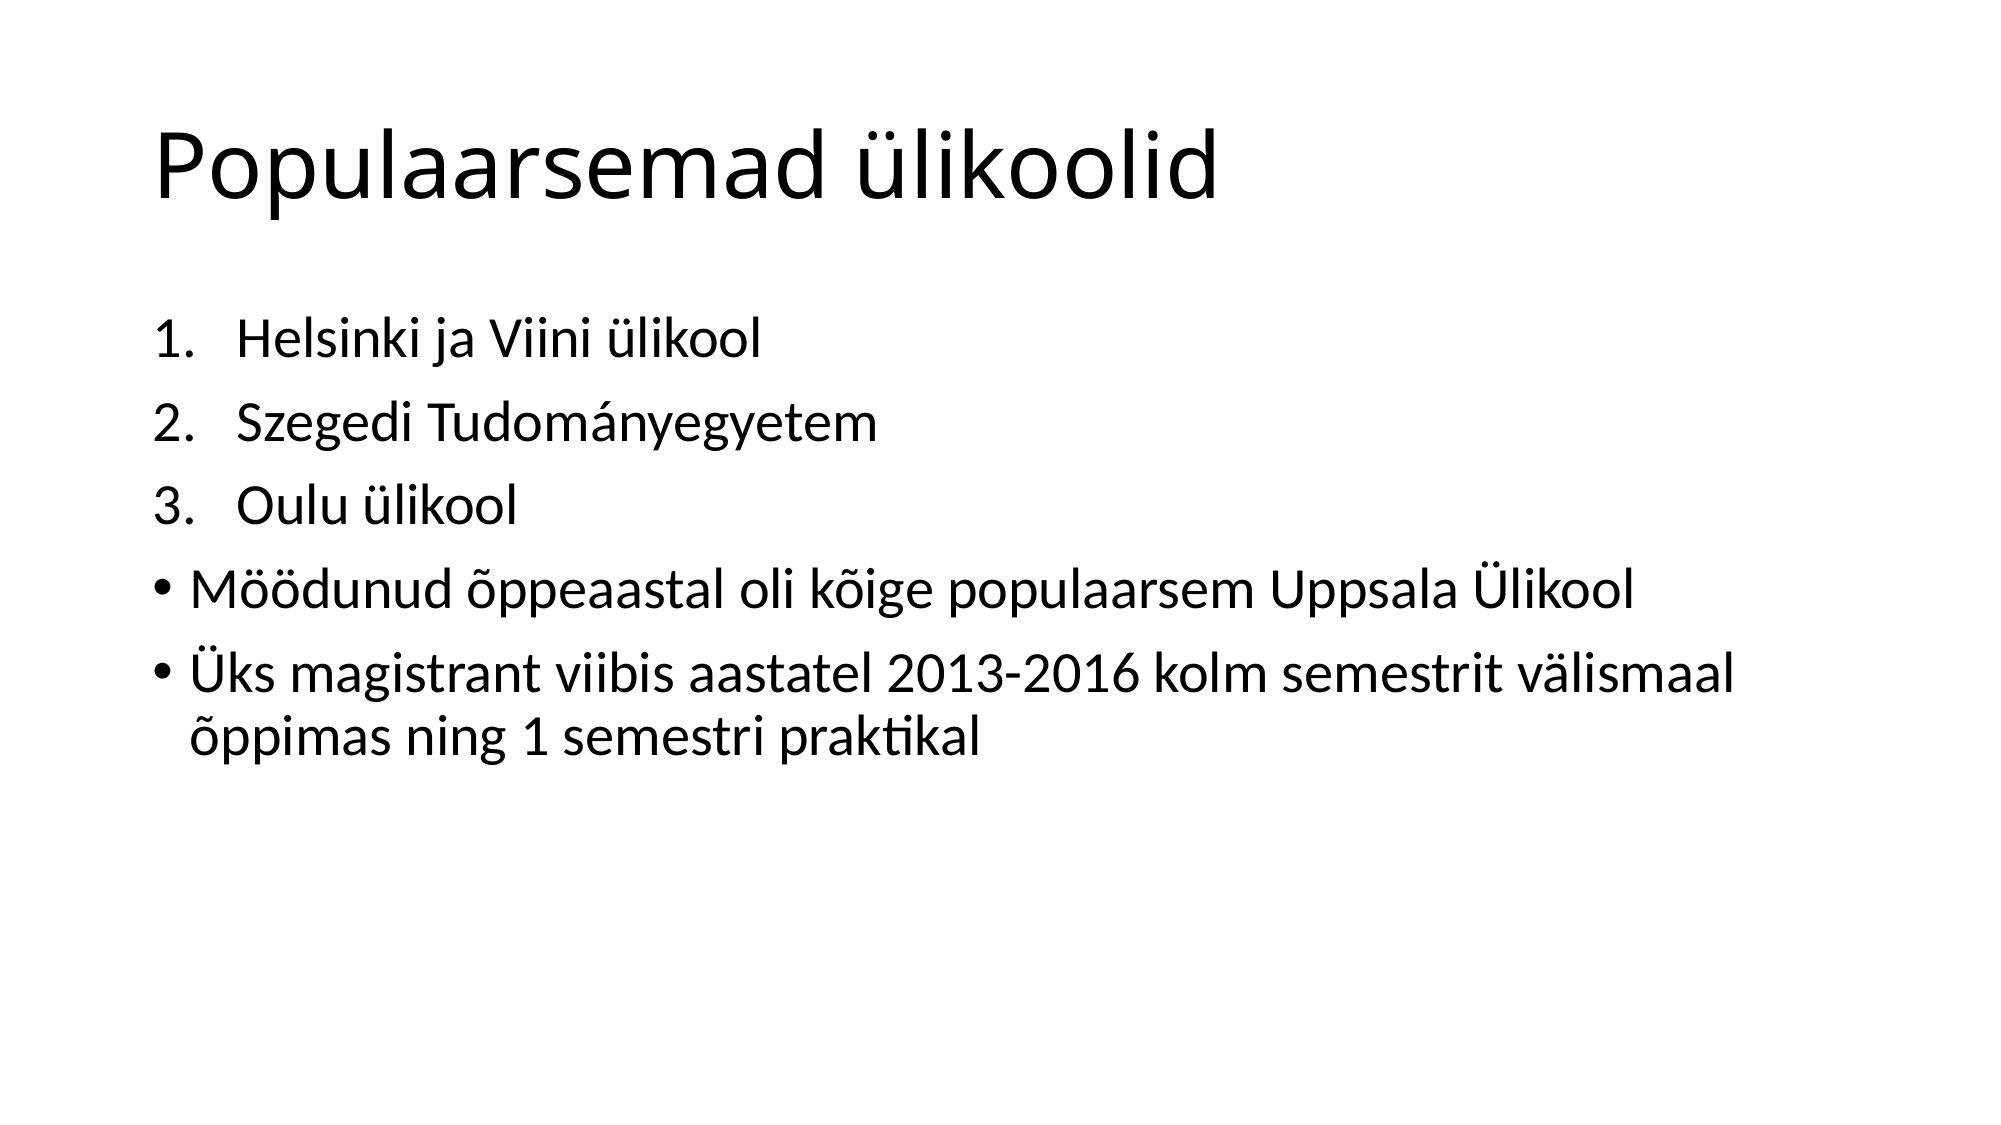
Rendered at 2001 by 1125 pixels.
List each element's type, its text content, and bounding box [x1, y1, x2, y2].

title Populaarsemad ülikoolid [137, 59, 1863, 278]
list Helsinki ja Viini ülikool Szegedi Tudományegyetem Oulu ülikool Möödunud õppeaastal oli kõige populaarsem Uppsala Ülikool Üks magistrant viibis aastatel 2013-2016 kolm semestrit välismaal õppimas ning 1 semestri praktikal [137, 299, 1863, 1014]
